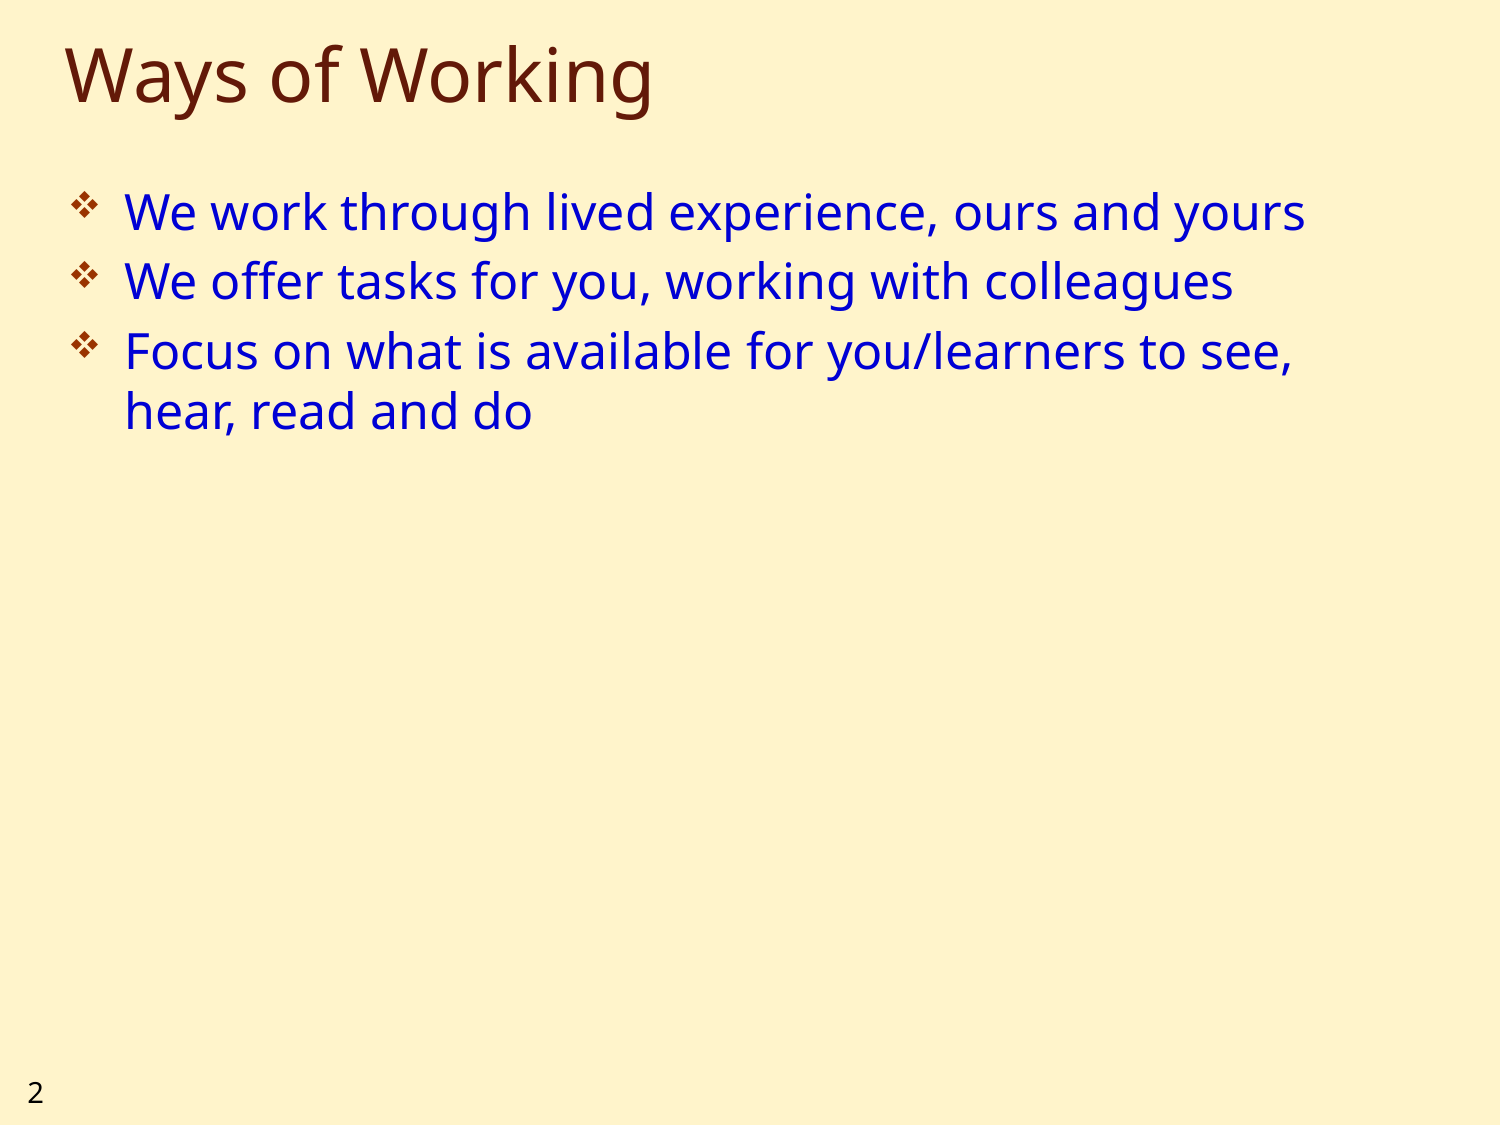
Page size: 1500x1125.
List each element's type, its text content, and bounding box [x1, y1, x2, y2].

title Ways of Working [49, 24, 1326, 126]
list We work through lived experience, ours and yours We offer tasks for you, working with colleagues Focus on what is available for you/learners to see, hear, read and do [52, 172, 1436, 1001]
